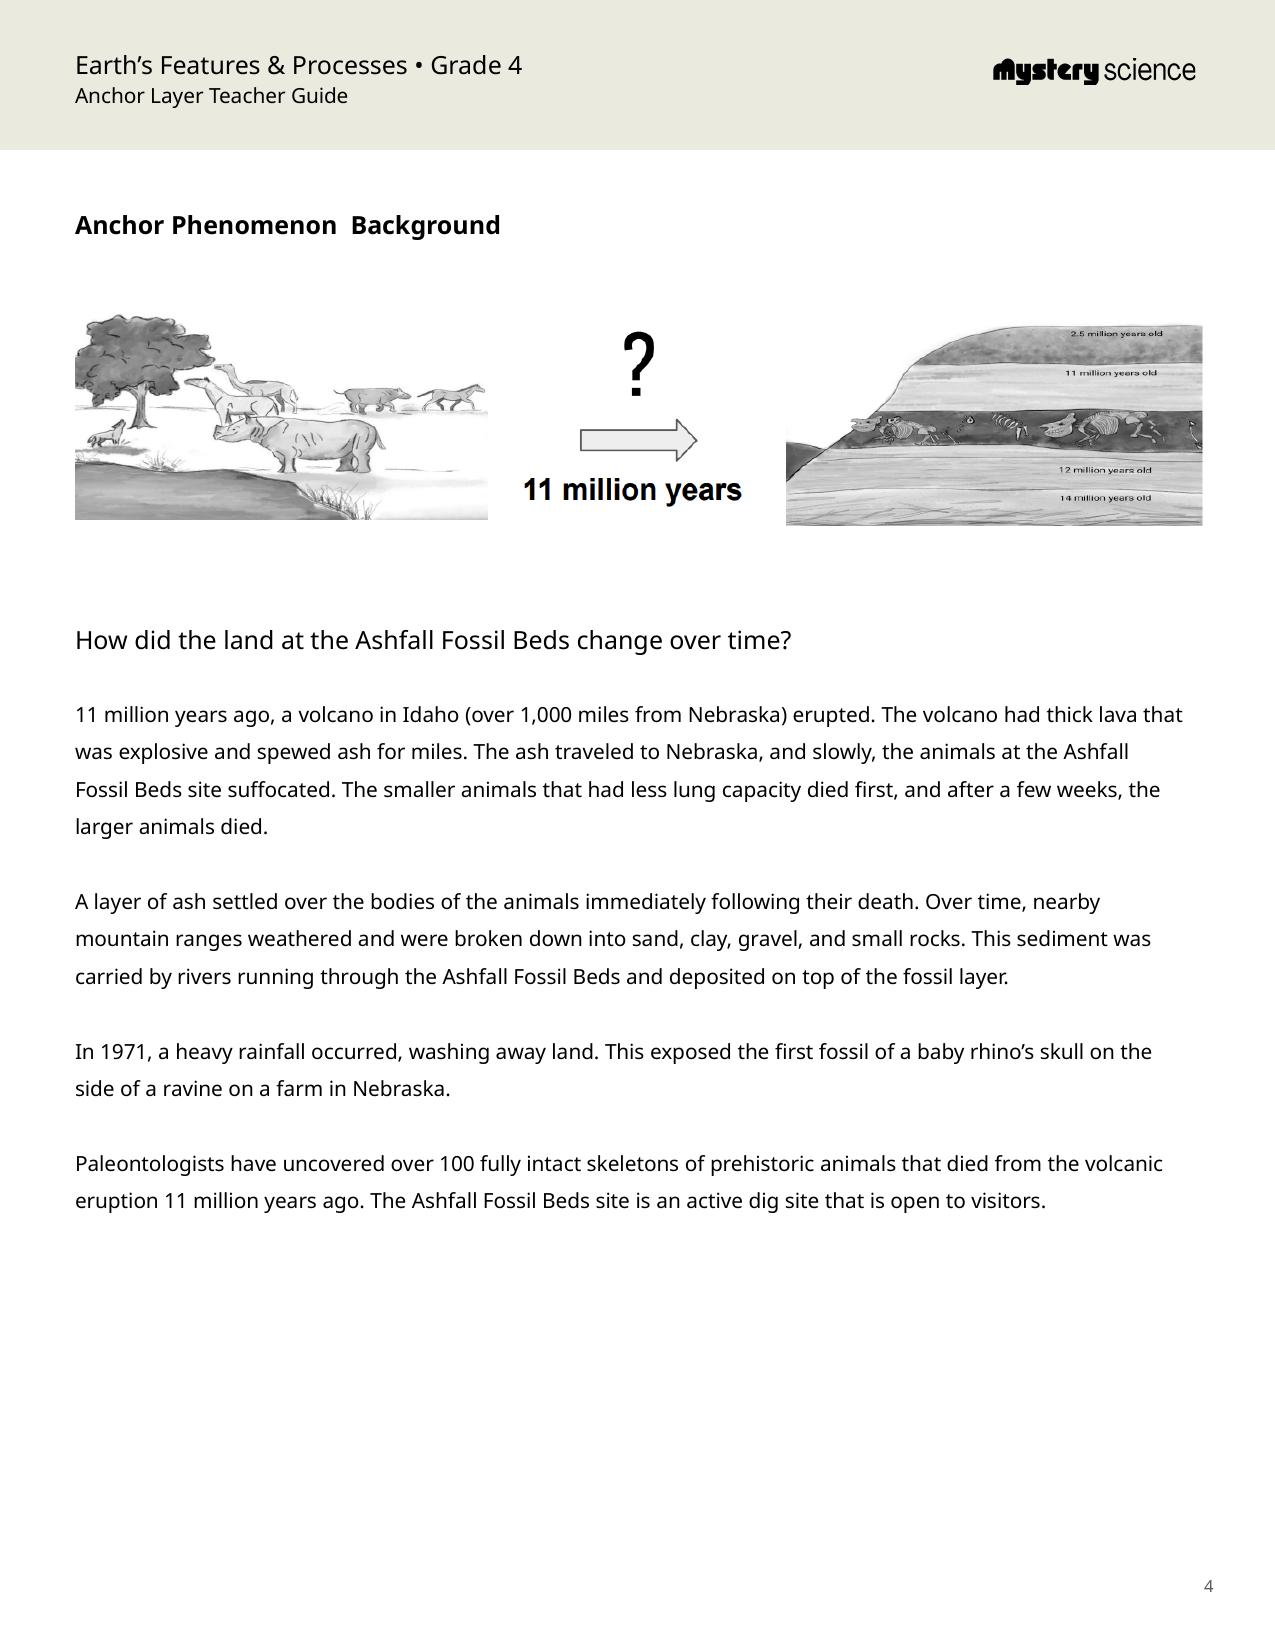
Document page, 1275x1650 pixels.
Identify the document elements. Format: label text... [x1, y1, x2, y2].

picture [993, 57, 1196, 85]
text_box Anchor Phenomenon Background [75, 210, 568, 255]
text_box 11 million years ago, a volcano in Idaho (over 1,000 miles from Nebraska) erupted. The volcano had thick lava that was explosive and spewed ash for miles. The ash traveled to Nebraska, and slowly, the animals at the Ashfall Fossil Beds site suffocated. The smaller animals that had less lung capacity died first, and after a few weeks, the larger animals died. A layer of ash settled over the bodies of the animals immediately following their death. Over time, nearby mountain ranges weathered and were broken down into sand, clay, gravel, and small rocks. This sediment was carried by rivers running through the Ashfall Fossil Beds and deposited on top of the fossil layer. In 1971, a heavy rainfall occurred, washing away land. This exposed the first fossil of a baby rhino’s skull on the side of a ravine on a farm in Nebraska. Paleontologists have uncovered over 100 fully intact skeletons of prehistoric animals that died from the volcanic eruption 11 million years ago. The Ashfall Fossil Beds site is an active dig site that is open to visitors. [75, 673, 1203, 1252]
picture [74, 280, 1203, 527]
text_box How did the land at the Ashfall Fossil Beds change over time? [75, 594, 1196, 656]
text_box [0, 0, 1275, 150]
text_box Earth’s Features & Processes • Grade 4 Anchor Layer Teacher Guide [74, 30, 841, 120]
text_box ‹#› [1152, 1523, 1229, 1650]
